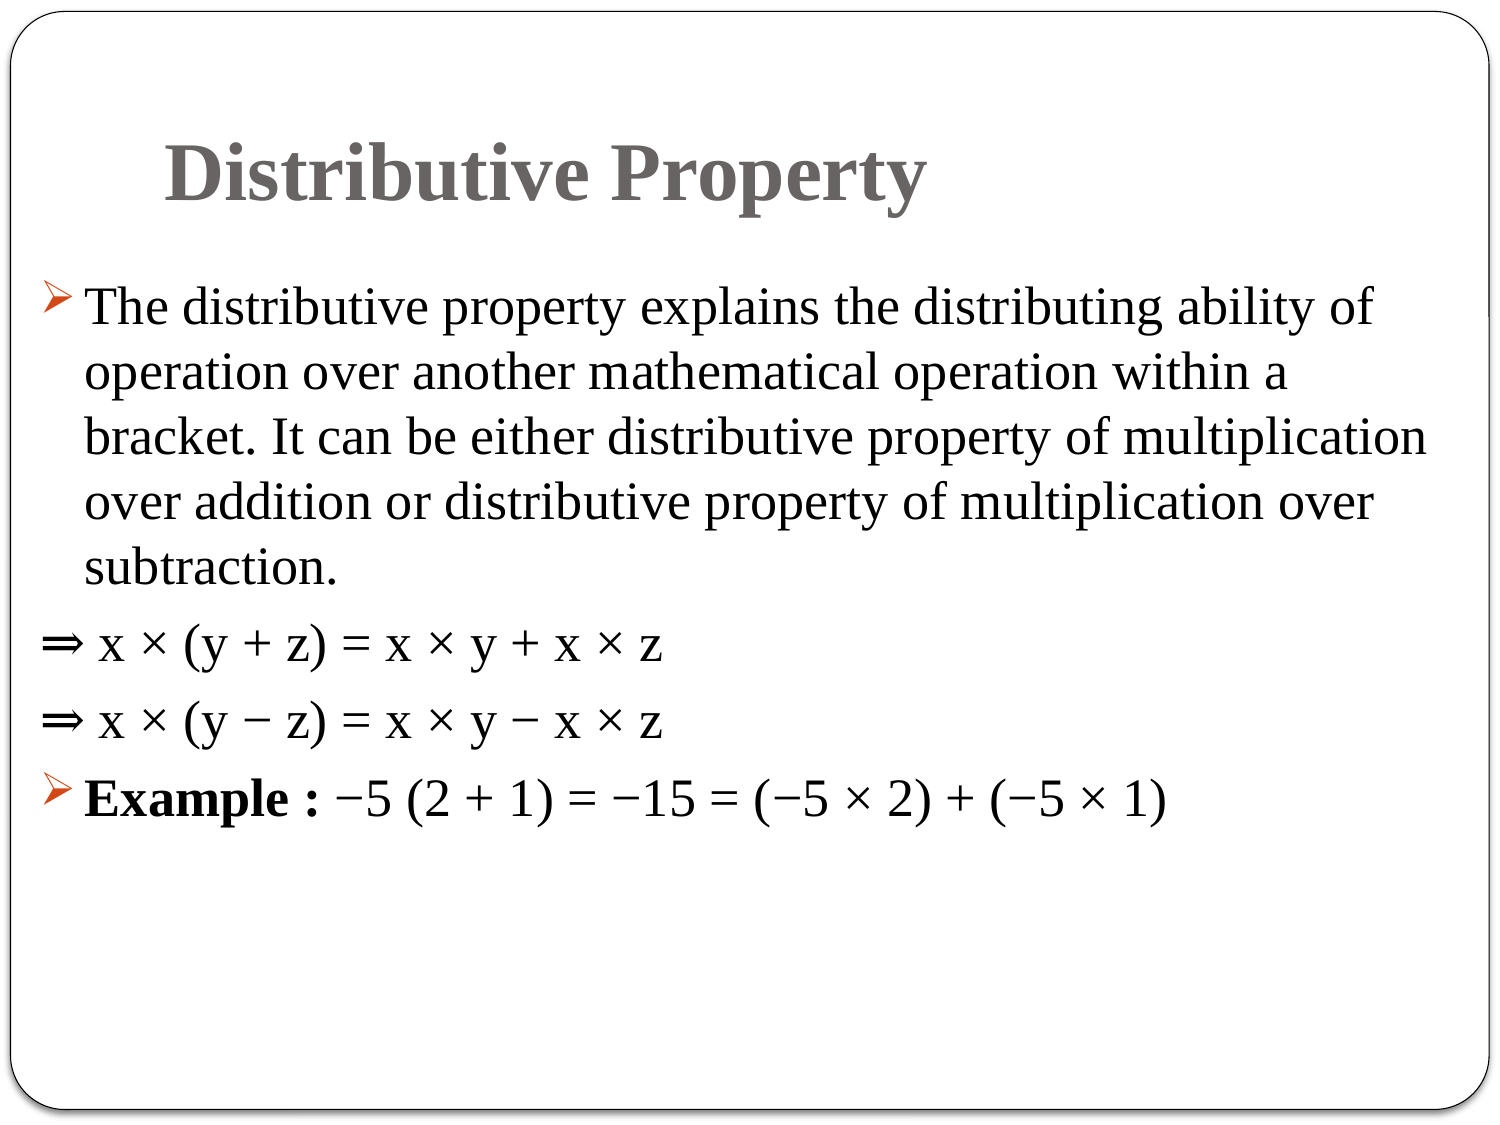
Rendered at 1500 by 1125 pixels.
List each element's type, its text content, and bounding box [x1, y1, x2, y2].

title Distributive Property [150, 45, 1425, 233]
list The distributive property explains the distributing ability of operation over another mathematical operation within a bracket. It can be either distributive property of multiplication over addition or distributive property of multiplication over subtraction. ⇒ x × (y + z) = x × y + x × z ⇒ x × (y − z) = x × y − x × z Example : −5 (2 + 1) = −15 = (−5 × 2) + (−5 × 1) [24, 262, 1488, 1088]
